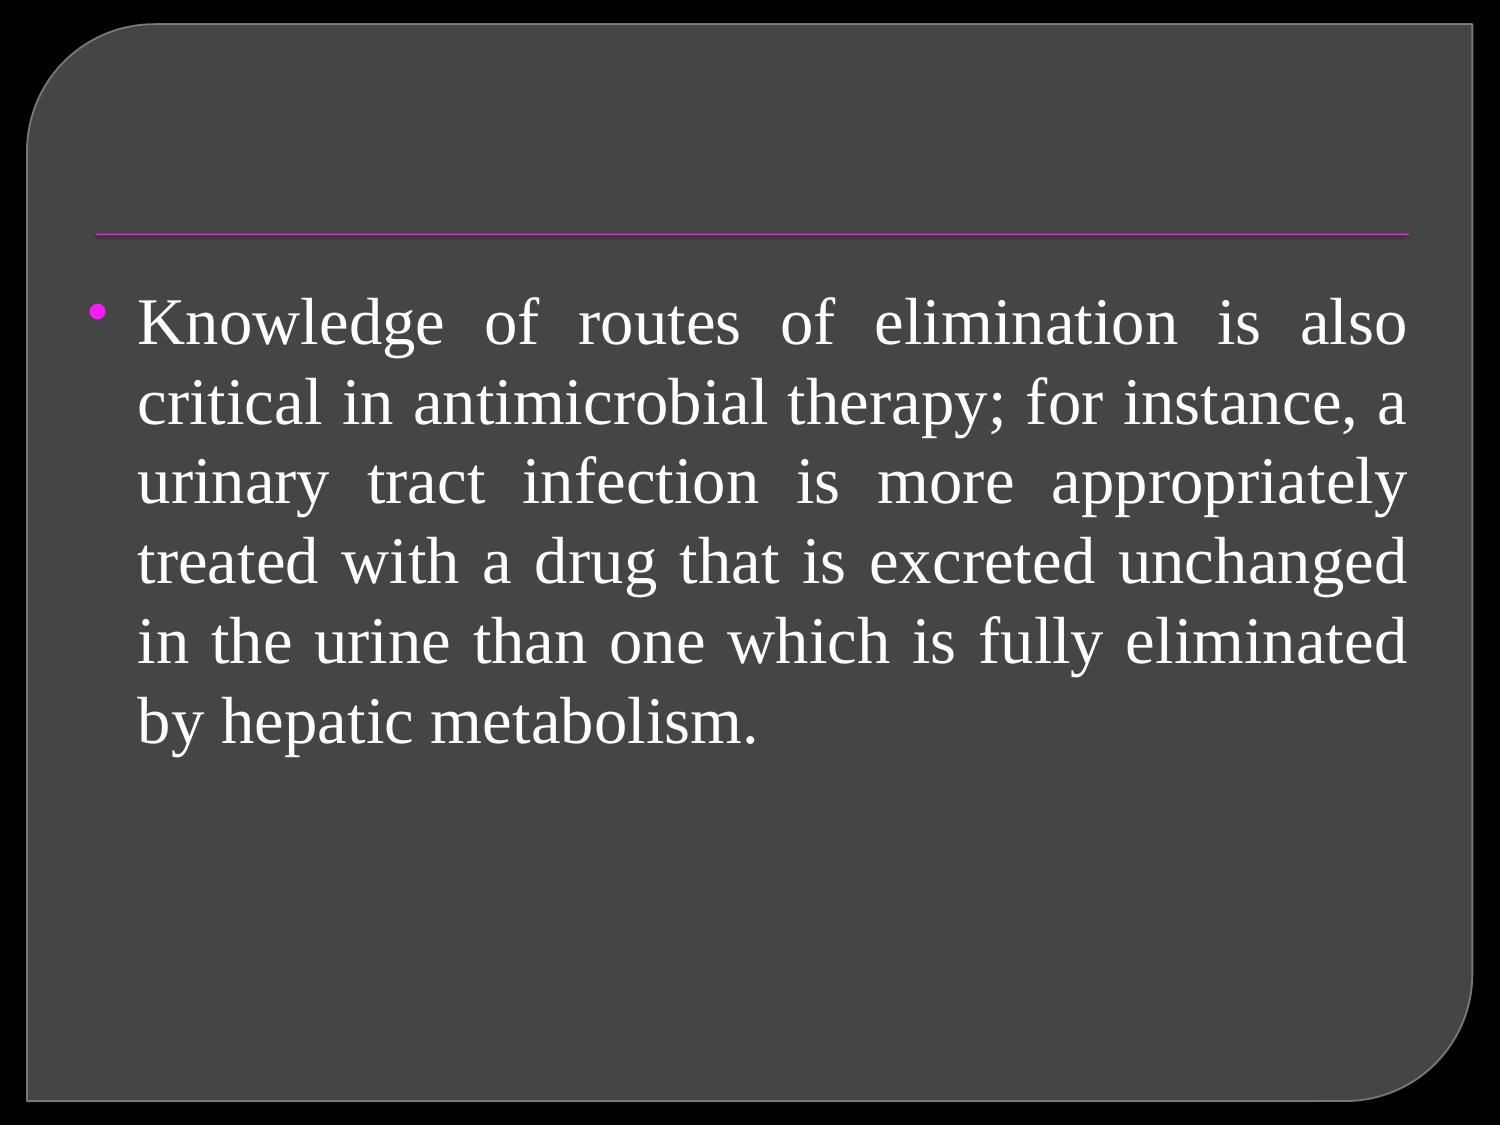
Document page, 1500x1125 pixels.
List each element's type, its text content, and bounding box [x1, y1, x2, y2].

list Knowledge of routes of elimination is also critical in antimicrobial therapy; for instance, a urinary tract infection is more appropriately treated with a drug that is excreted unchanged in the urine than one which is fully eliminated by hepatic metabolism. [75, 270, 1425, 1013]
